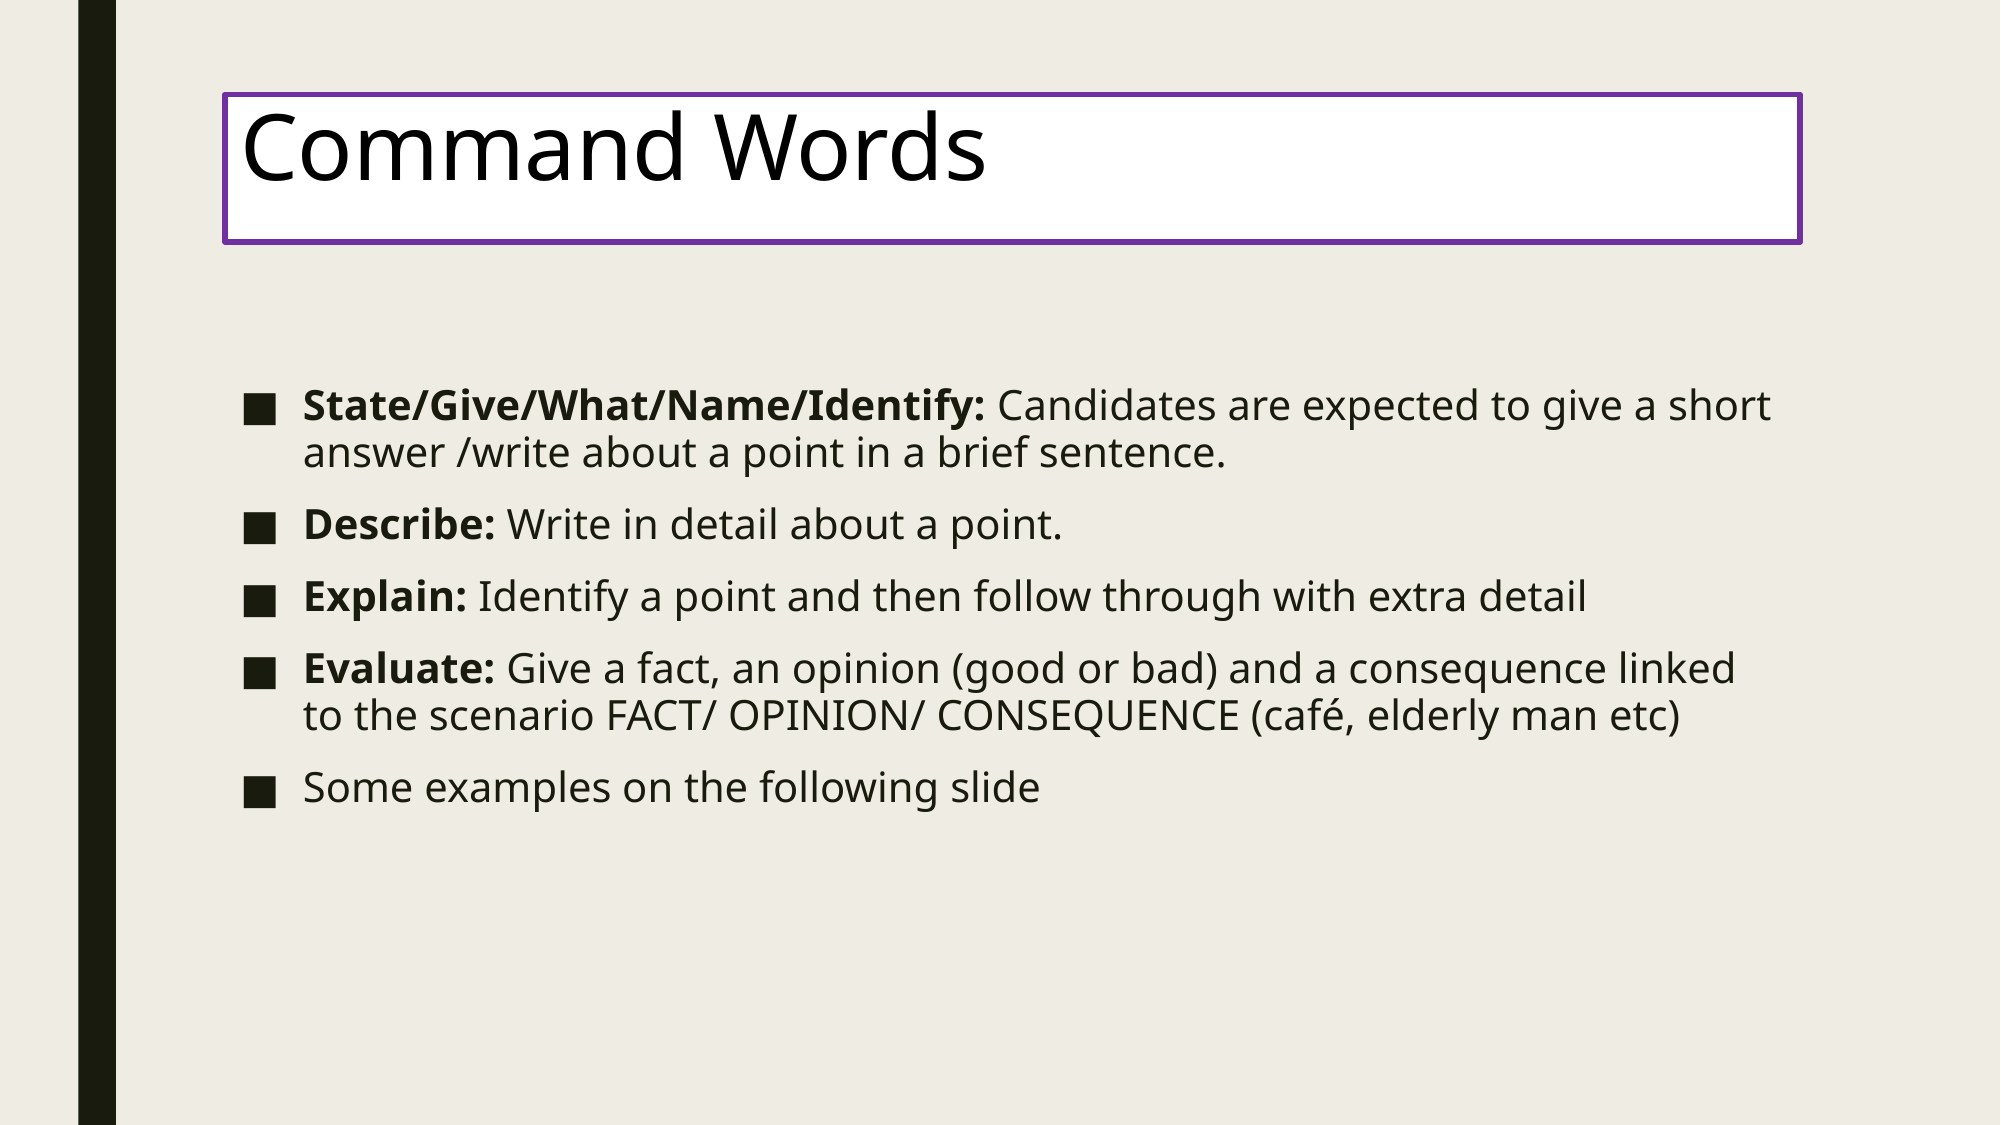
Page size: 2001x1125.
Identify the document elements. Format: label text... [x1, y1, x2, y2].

title Command Words [222, 92, 1803, 245]
list State/Give/What/Name/Identify: Candidates are expected to give a short answer /write about a point in a brief sentence. Describe: Write in detail about a point. Explain: Identify a point and then follow through with extra detail Evaluate: Give a fact, an opinion (good or bad) and a consequence linked to the scenario FACT/ OPINION/ CONSEQUENCE (café, elderly man etc) Some examples on the following slide [225, 375, 1800, 963]
